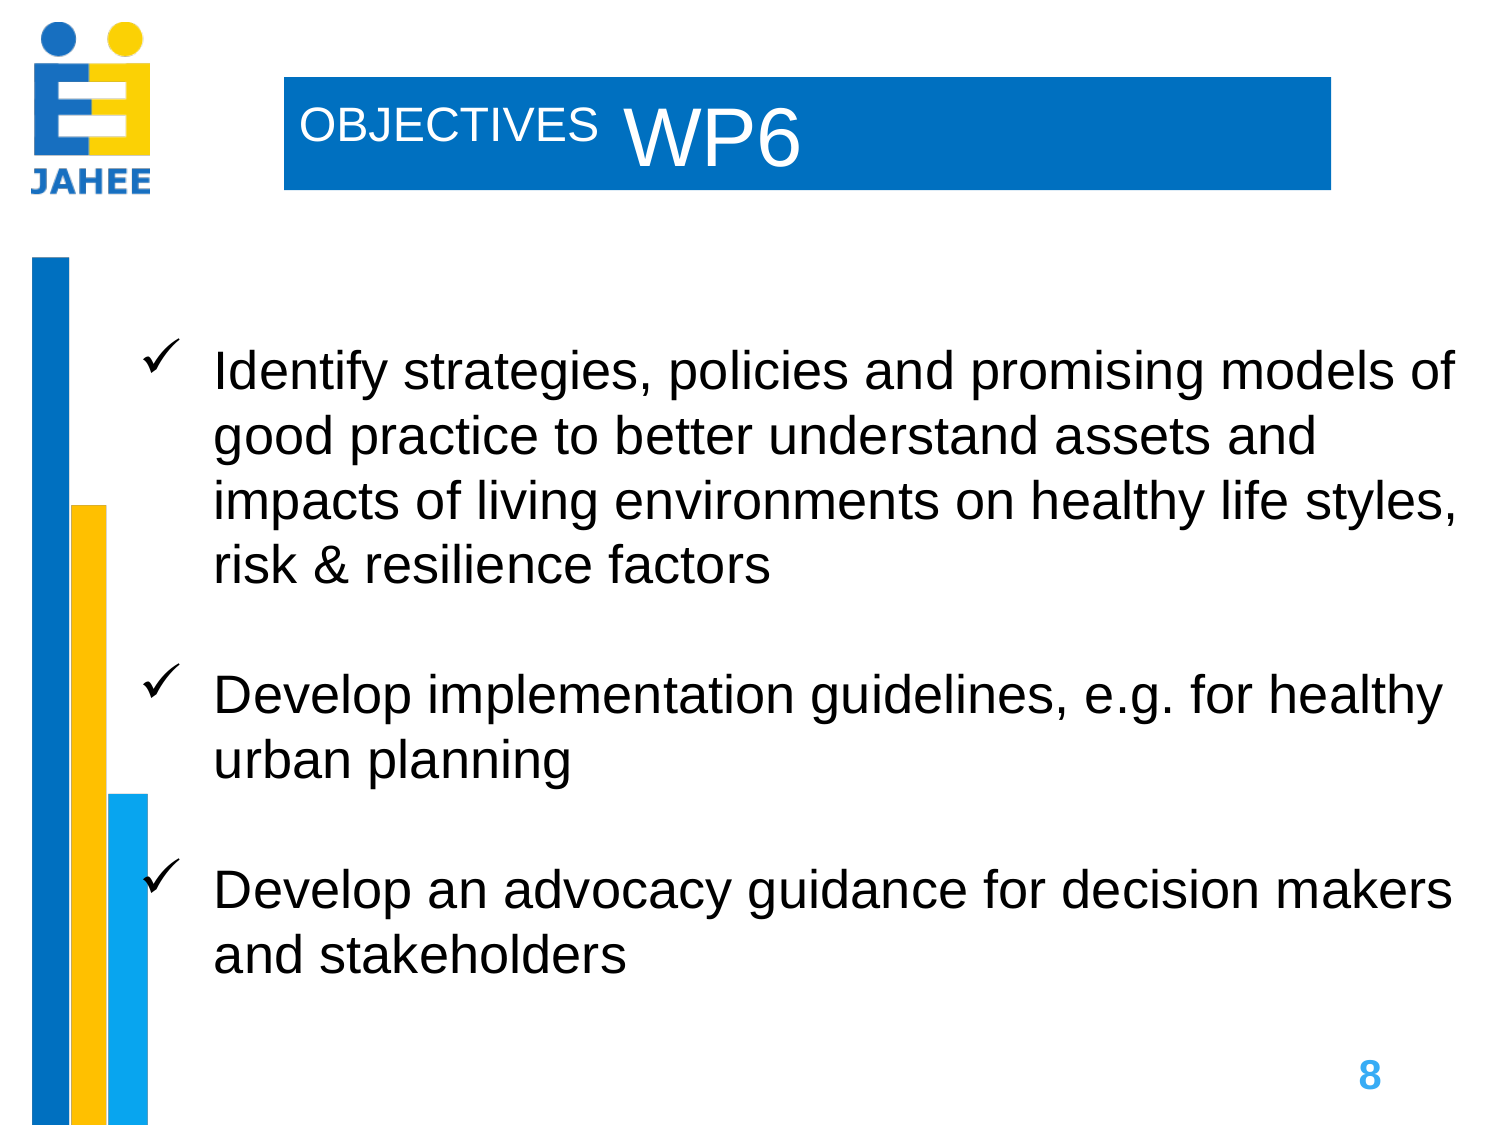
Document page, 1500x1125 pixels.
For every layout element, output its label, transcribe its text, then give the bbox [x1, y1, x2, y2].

text_box Objectives WP6 [284, 77, 1332, 191]
slide_number 8 [1059, 1042, 1397, 1103]
picture [31, 22, 150, 1125]
text_box Identify strategies, policies and promising models of good practice to better understand assets and impacts of living environments on healthy life styles, risk & resilience factors Develop implementation guidelines, e.g. for healthy urban planning Develop an advocacy guidance for decision makers and stakeholders [124, 327, 1492, 992]
